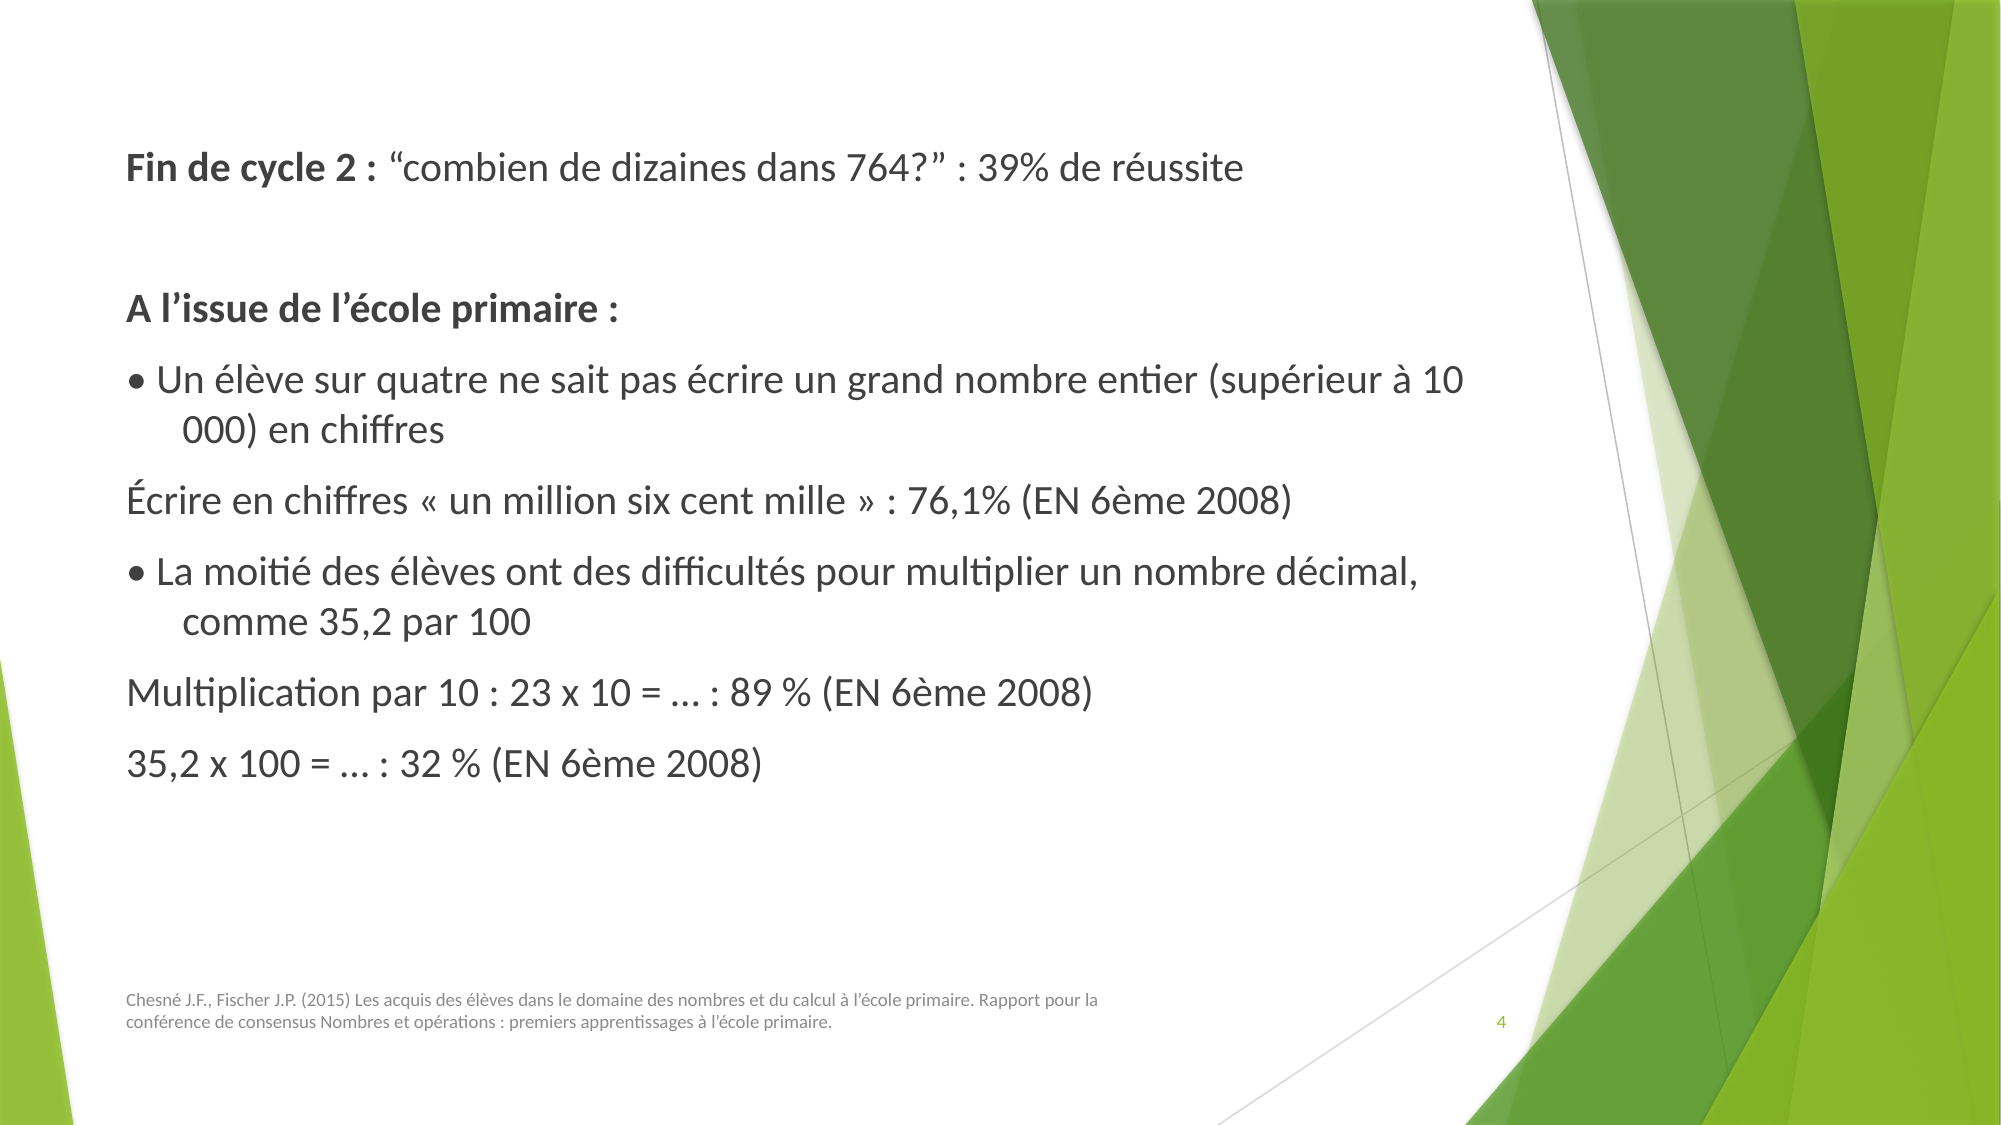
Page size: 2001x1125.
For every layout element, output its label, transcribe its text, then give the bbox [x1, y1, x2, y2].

slide_number 4 [1409, 991, 1522, 1051]
footer Chesné J.F., Fischer J.P. (2015) Les acquis des élèves dans le domaine des nombres et du calcul à l’école primaire. Rapport pour la conférence de consensus Nombres et opérations : premiers apprentissages à l’école primaire. [111, 991, 1145, 1051]
list Fin de cycle 2 : “combien de dizaines dans 764?” : 39% de réussite A l’issue de l’école primaire : • Un élève sur quatre ne sait pas écrire un grand nombre entier (supérieur à 10 000) en chiffres Écrire en chiffres « un million six cent mille » : 76,1% (EN 6ème 2008) • La moitié des élèves ont des difficultés pour multiplier un nombre décimal, comme 35,2 par 100 Multiplication par 10 : 23 x 10 = … : 89 % (EN 6ème 2008) 35,2 x 100 = … : 32 % (EN 6ème 2008) [111, 131, 1522, 882]
